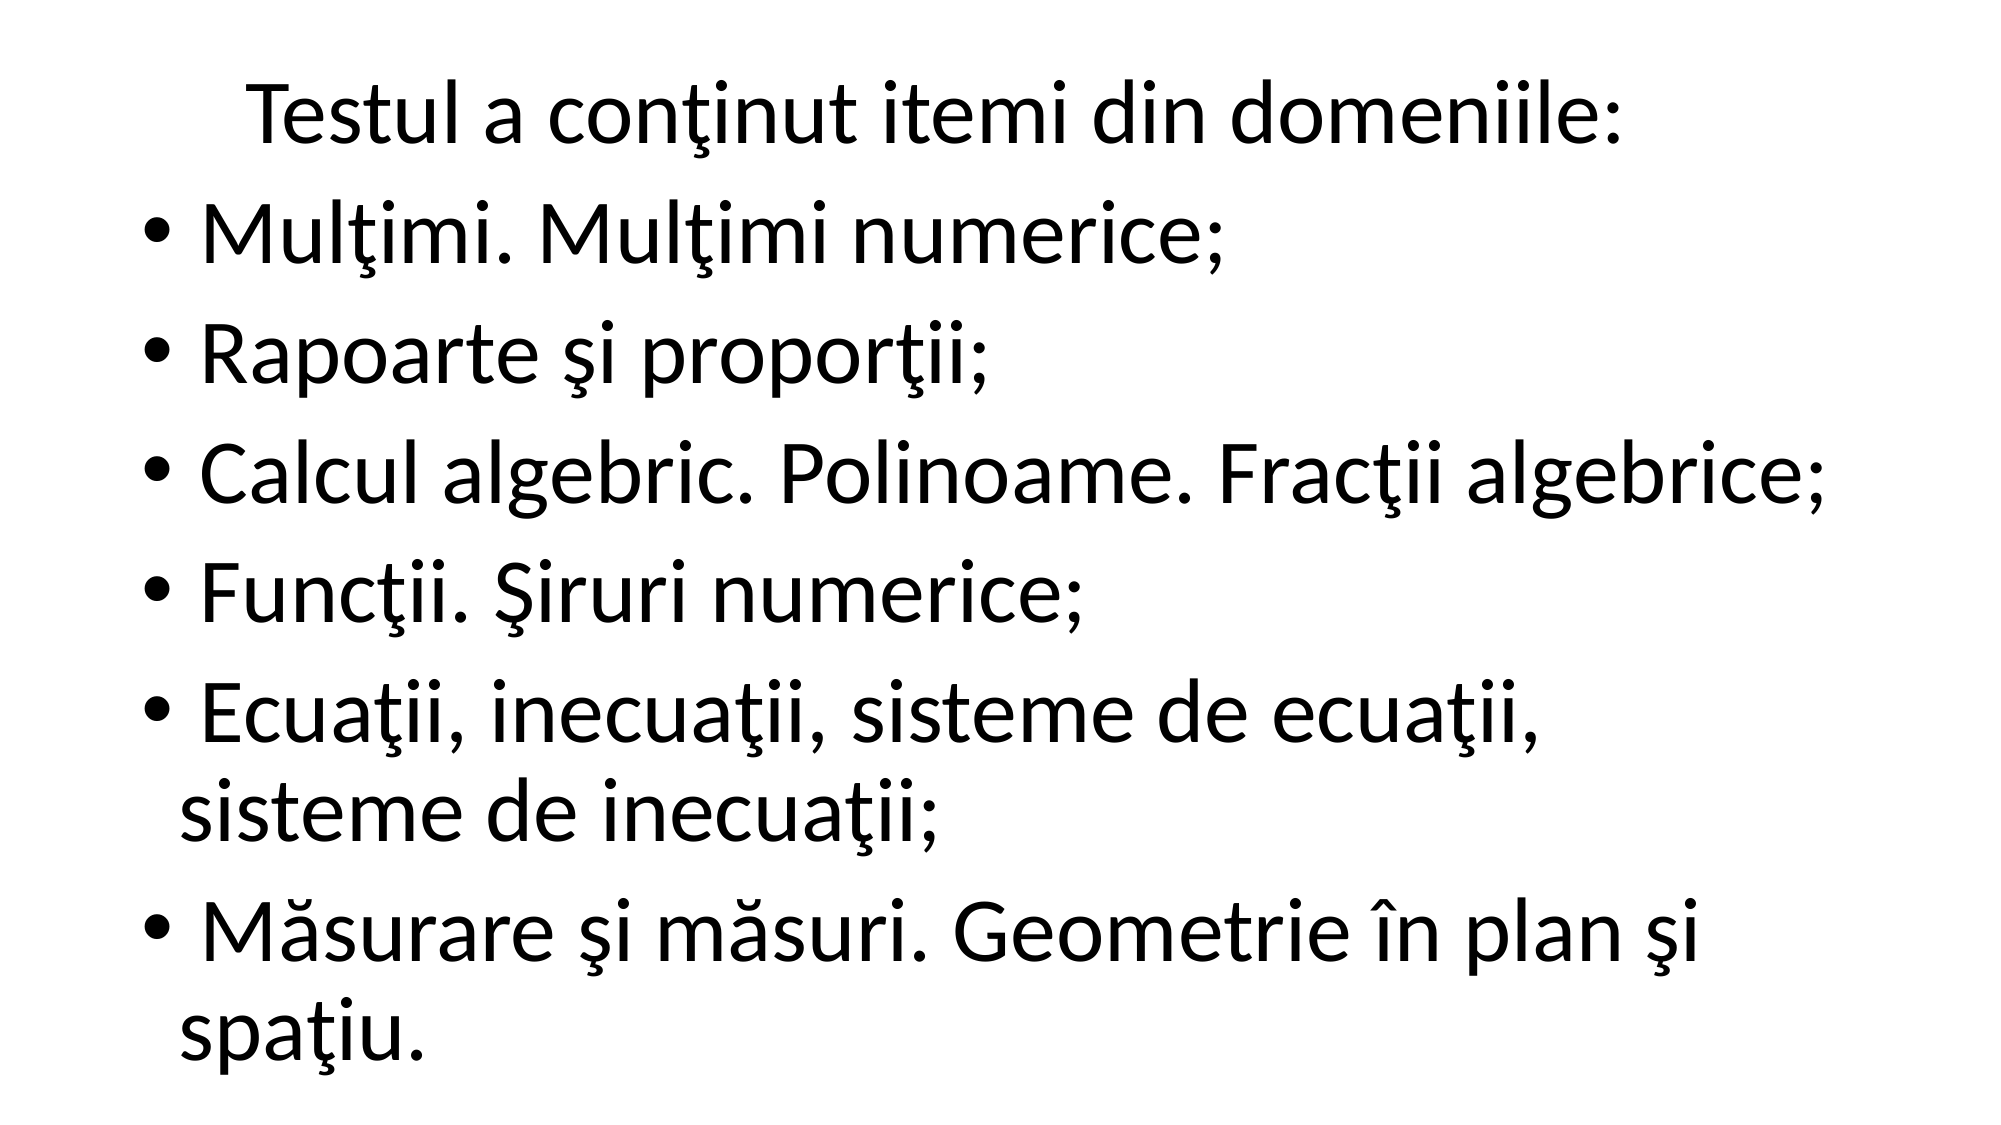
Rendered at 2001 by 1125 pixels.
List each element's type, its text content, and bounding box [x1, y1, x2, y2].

list Testul a conţinut itemi din domeniile: Mulţimi. Mulţimi numerice; Rapoarte şi proporţii; Calcul algebric. Polinoame. Fracţii algebrice; Funcţii. Şiruri numerice; Ecuaţii, inecuaţii, sisteme de ecuaţii, sisteme de inecuaţii; Măsurare şi măsuri. Geometrie în plan şi spaţiu. [126, 57, 1852, 1108]
